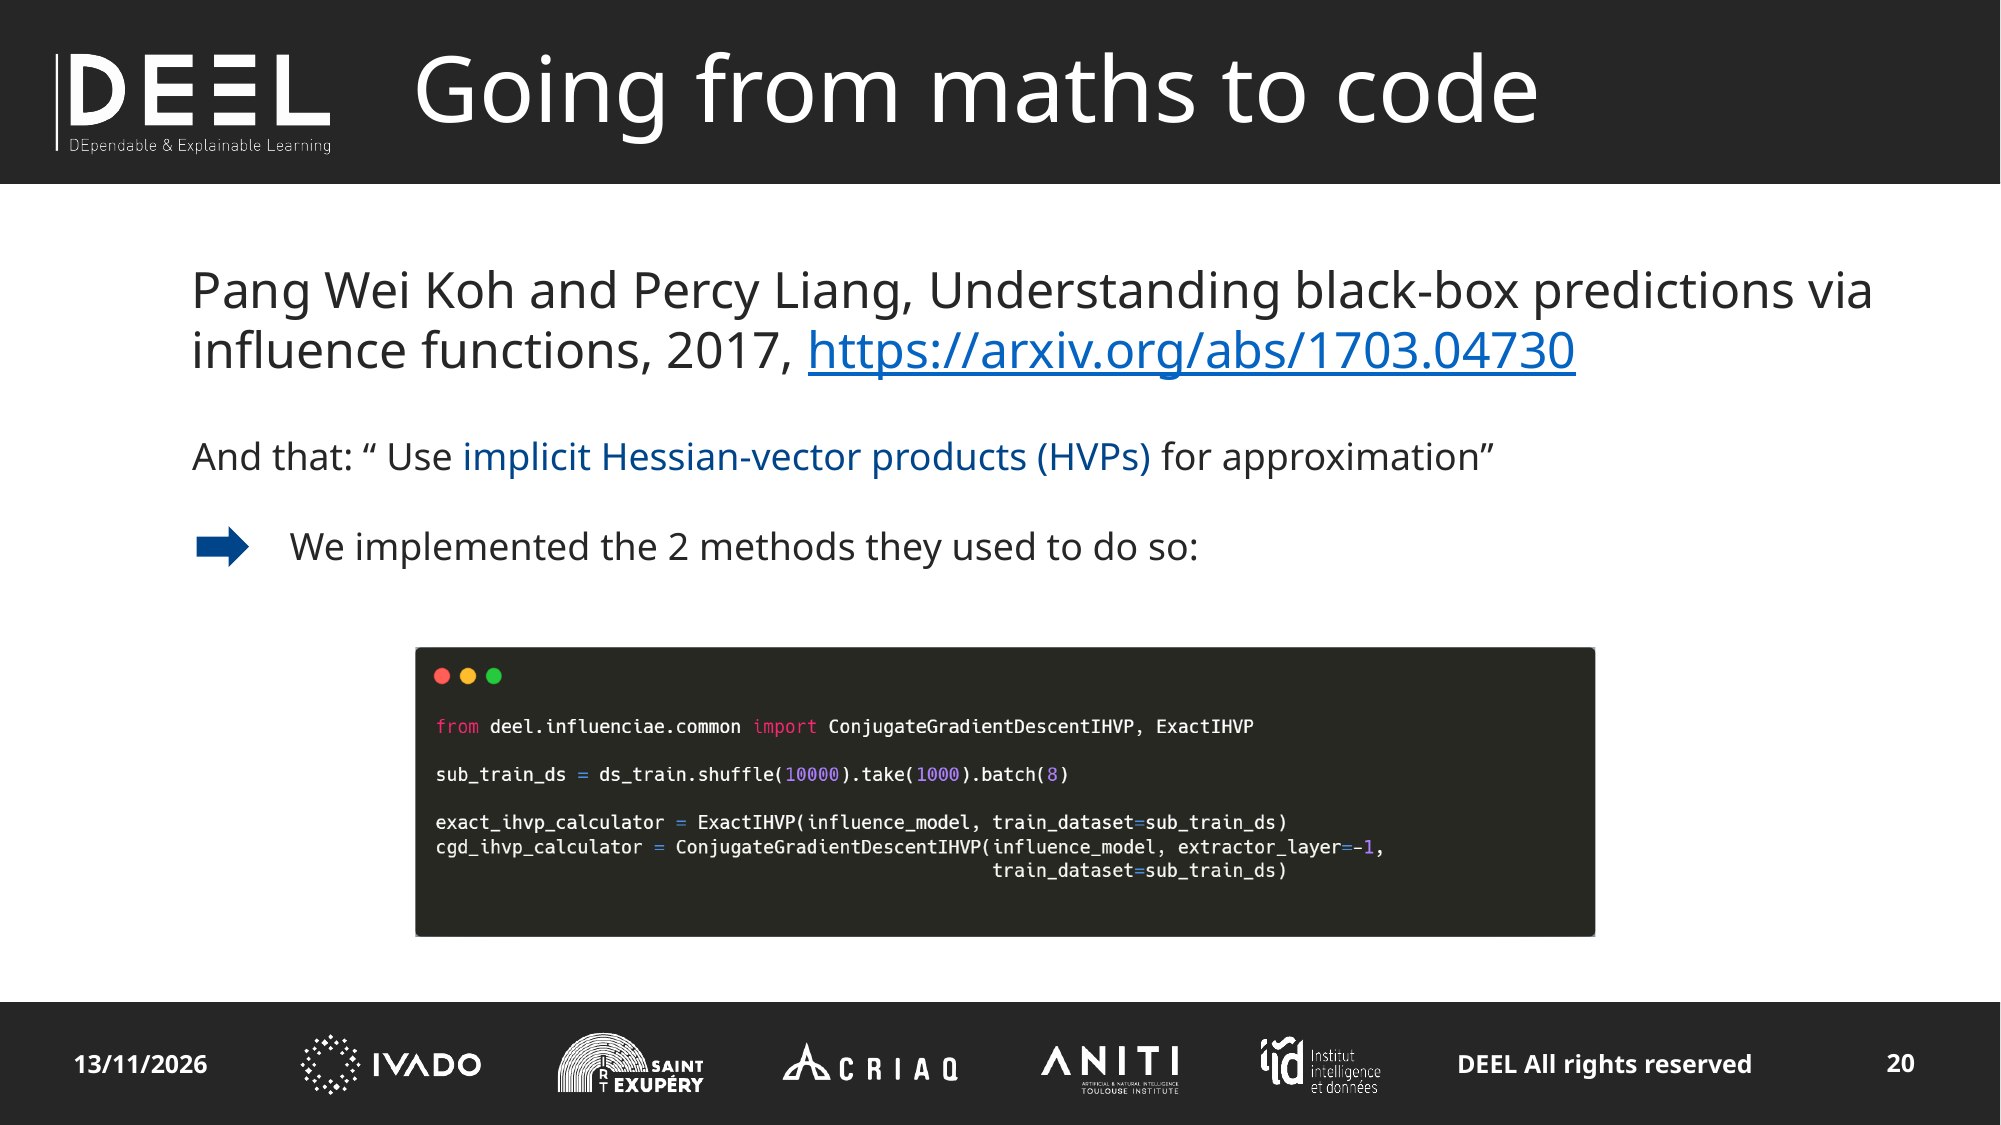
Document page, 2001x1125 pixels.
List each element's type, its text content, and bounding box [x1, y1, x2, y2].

picture [540, 1023, 720, 1103]
text_box [196, 526, 250, 568]
slide_number 20 [1856, 1034, 1946, 1094]
title Going from maths to code [397, 5, 2000, 181]
text_box And that: “ Use implicit Hessian-vector products (HVPs) for approximation” We implemented the 2 methods they used to do so: [177, 425, 1926, 576]
picture [415, 647, 1596, 937]
picture [300, 1034, 481, 1095]
picture [50, 48, 335, 159]
footer DEEL All rights reserved [1442, 1036, 1797, 1095]
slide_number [58, 1036, 248, 1095]
text_box Pang Wei Koh and Percy Liang, Understanding black-box predictions via influence functions, 2017, https://arxiv.org/abs/1703.04730 [177, 250, 1909, 394]
